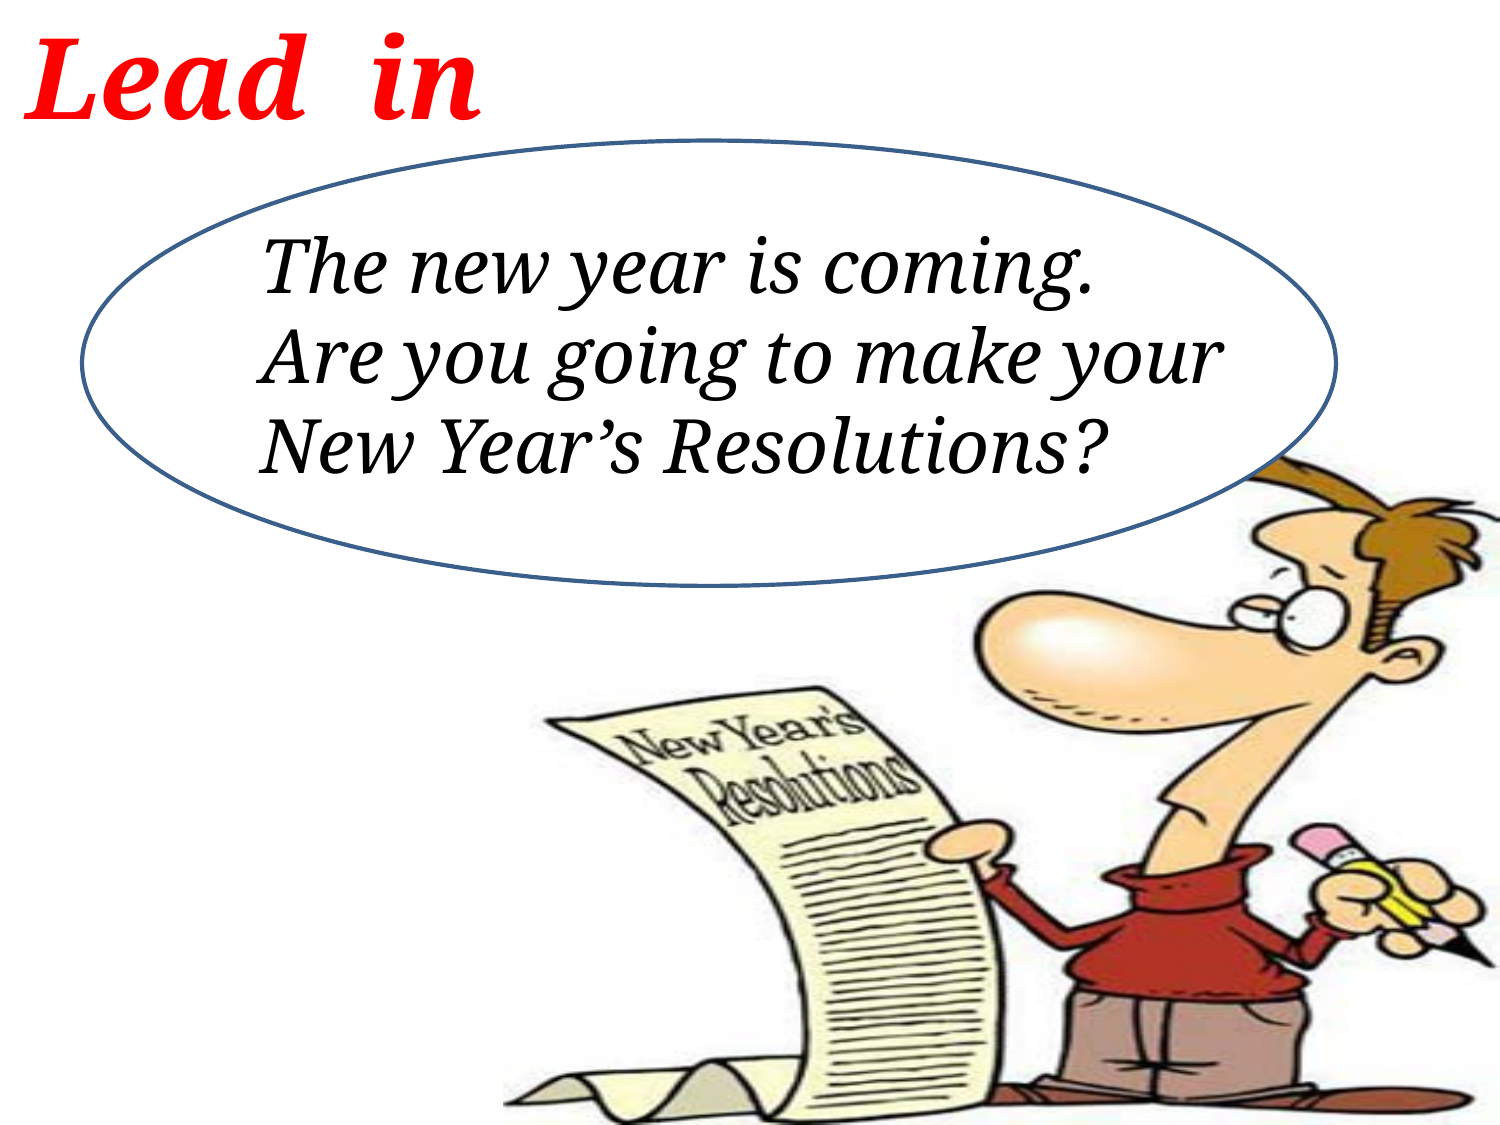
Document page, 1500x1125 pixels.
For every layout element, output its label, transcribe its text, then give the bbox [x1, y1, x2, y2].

text_box [1266, 258, 1339, 437]
text_box Lead in [0, 0, 539, 195]
text_box [79, 210, 498, 576]
text_box The new year is coming. Are you going to make your New Year’s Resolutions? [246, 210, 1266, 496]
picture [503, 439, 1500, 1125]
text_box [248, 138, 1170, 210]
